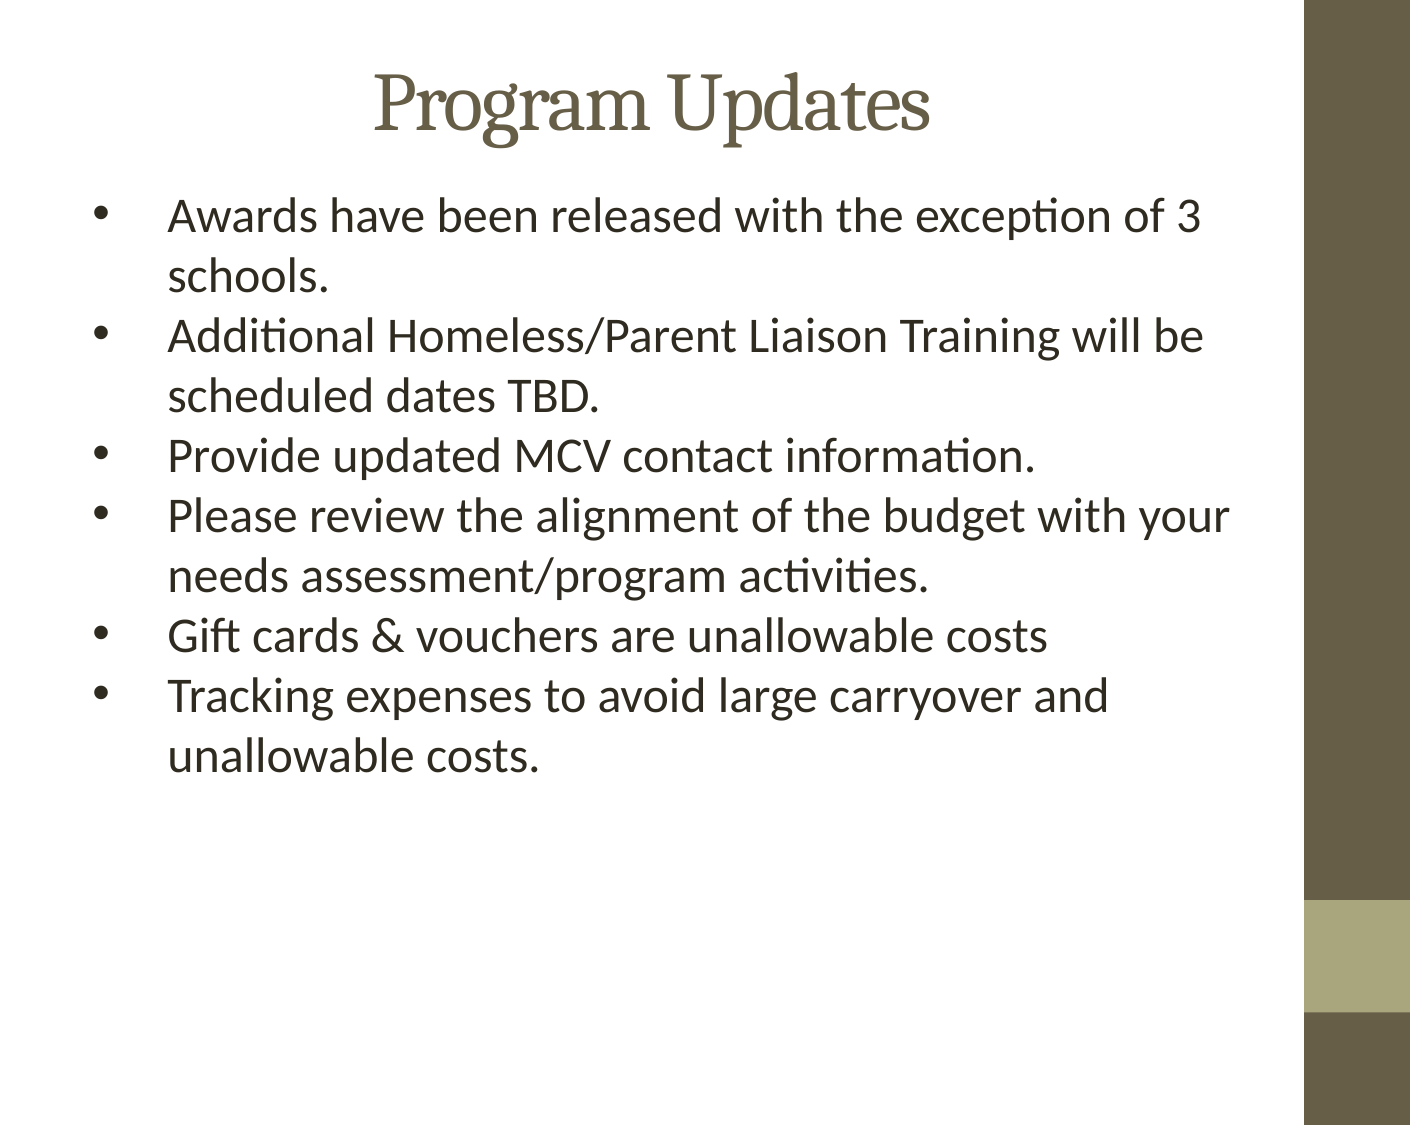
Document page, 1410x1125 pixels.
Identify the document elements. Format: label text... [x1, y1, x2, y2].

text_box Awards have been released with the exception of 3 schools. Additional Homeless/Parent Liaison Training will be scheduled dates TBD. Provide updated MCV contact information. Please review the alignment of the budget with your needs assessment/program activities. Gift cards & vouchers are unallowable costs Tracking expenses to avoid large carryover and unallowable costs. [2, 174, 1305, 1030]
title Program Updates [0, 3, 1305, 191]
